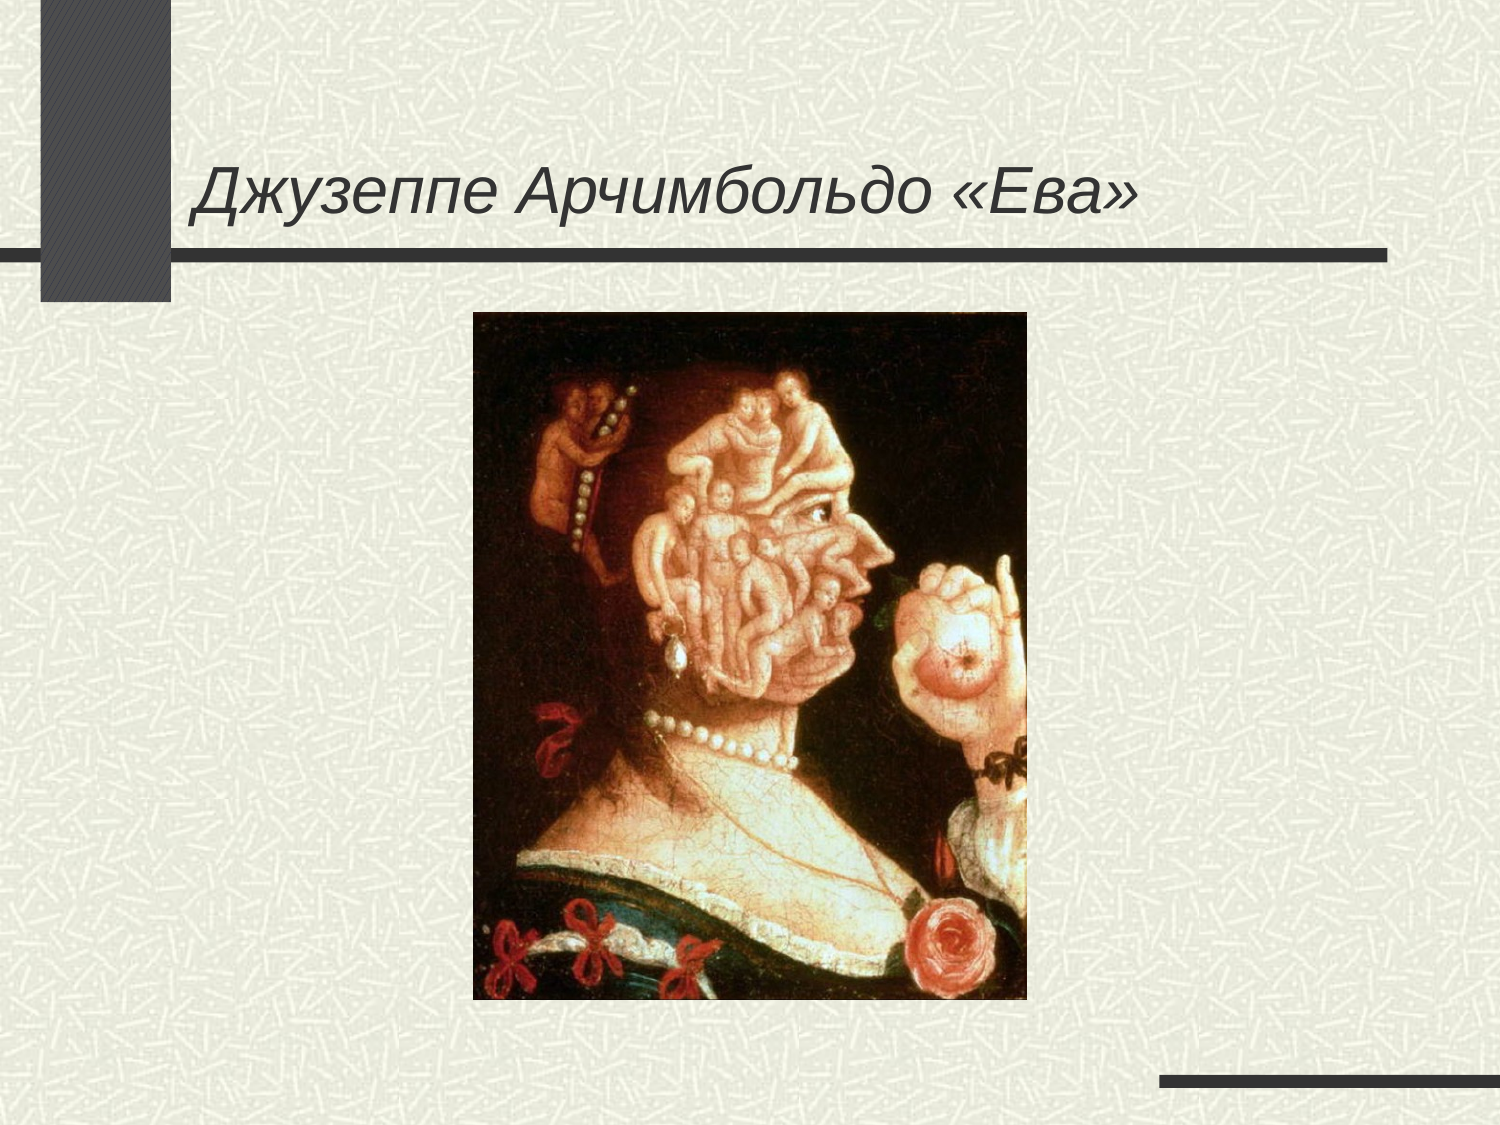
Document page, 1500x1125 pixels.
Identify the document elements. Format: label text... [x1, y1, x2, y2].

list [473, 312, 1027, 1001]
picture [0, 0, 40, 248]
title Джузеппе Арчимбольдо «Ева» [179, 46, 1455, 235]
picture [0, 0, 1500, 1125]
